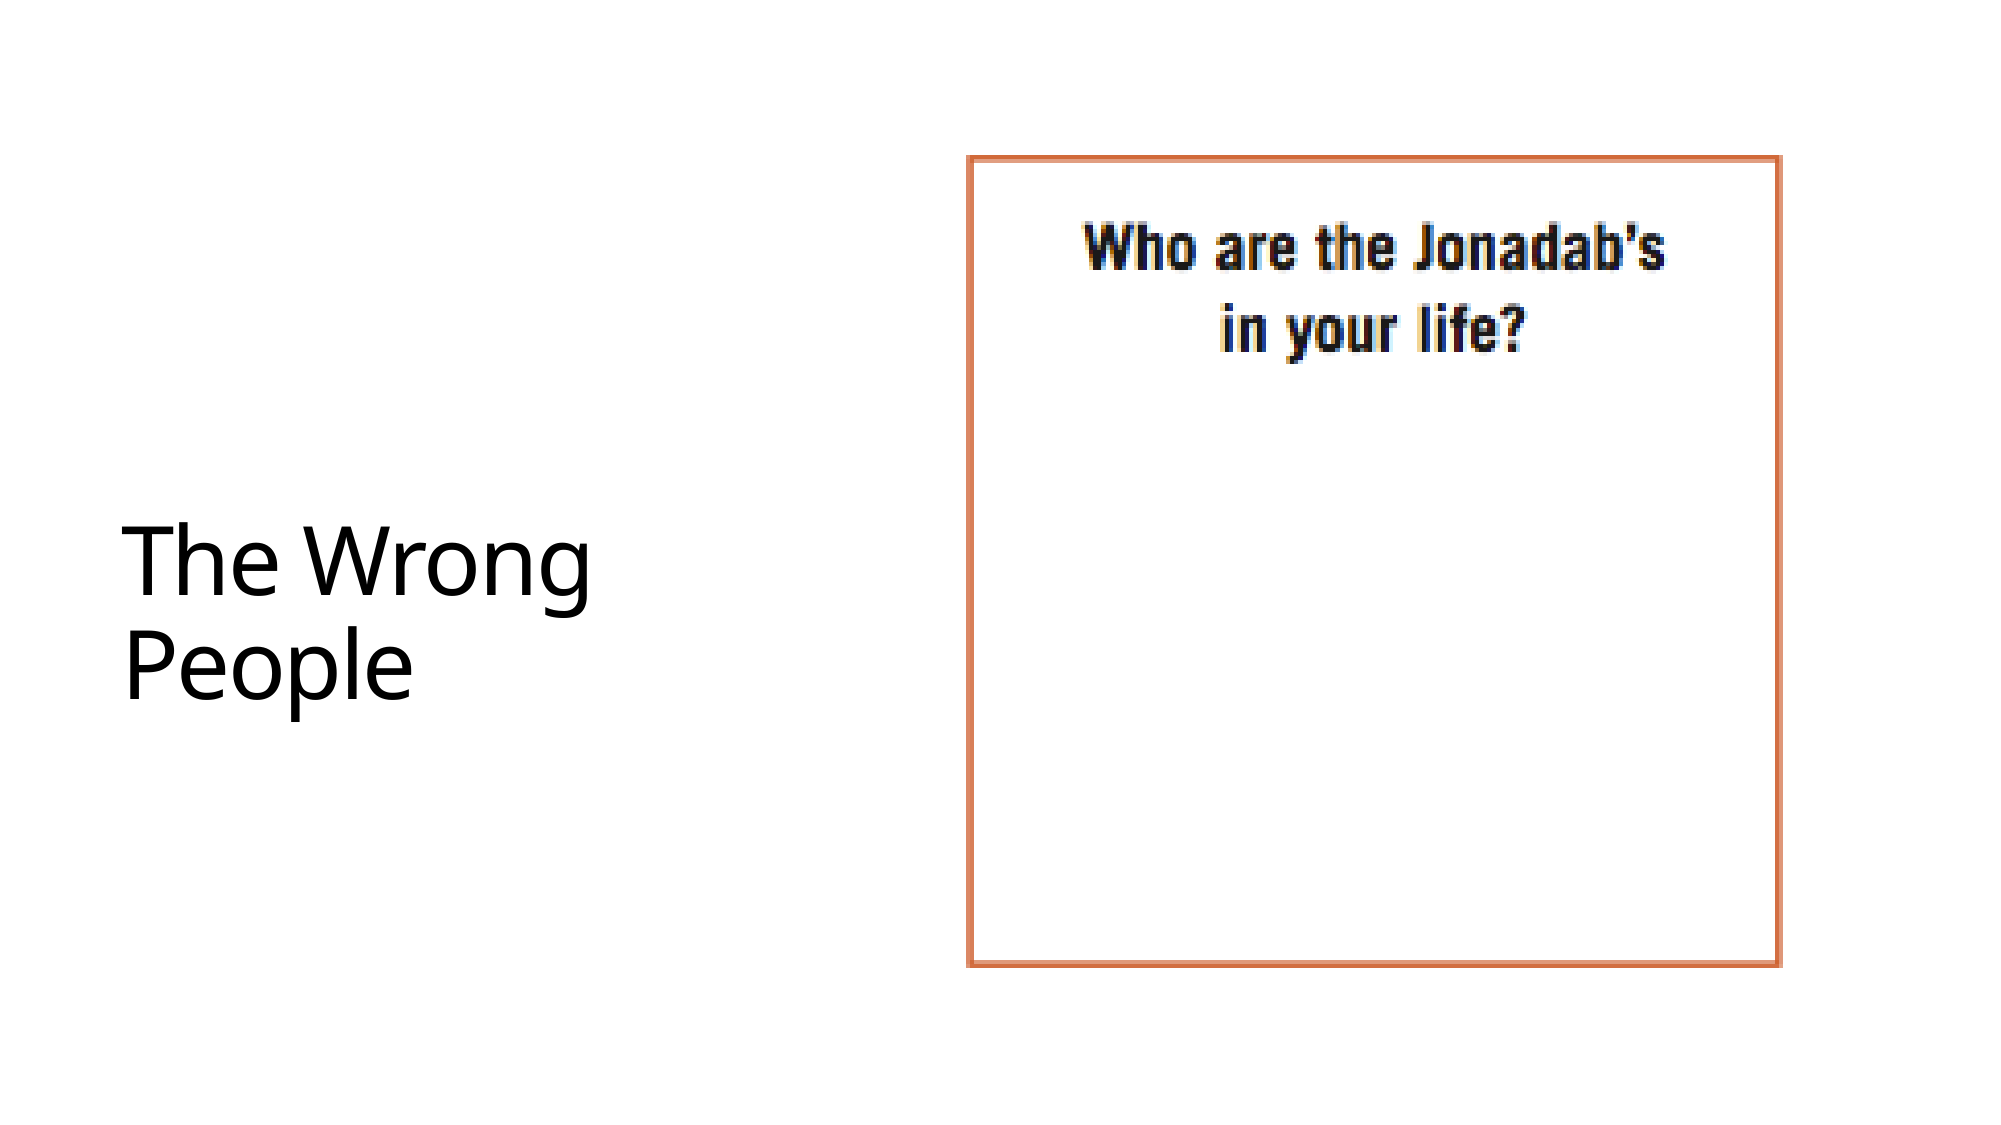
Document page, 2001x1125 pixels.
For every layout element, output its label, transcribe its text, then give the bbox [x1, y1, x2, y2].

text_box The Wrong People [105, 104, 680, 728]
picture [946, 131, 1812, 993]
